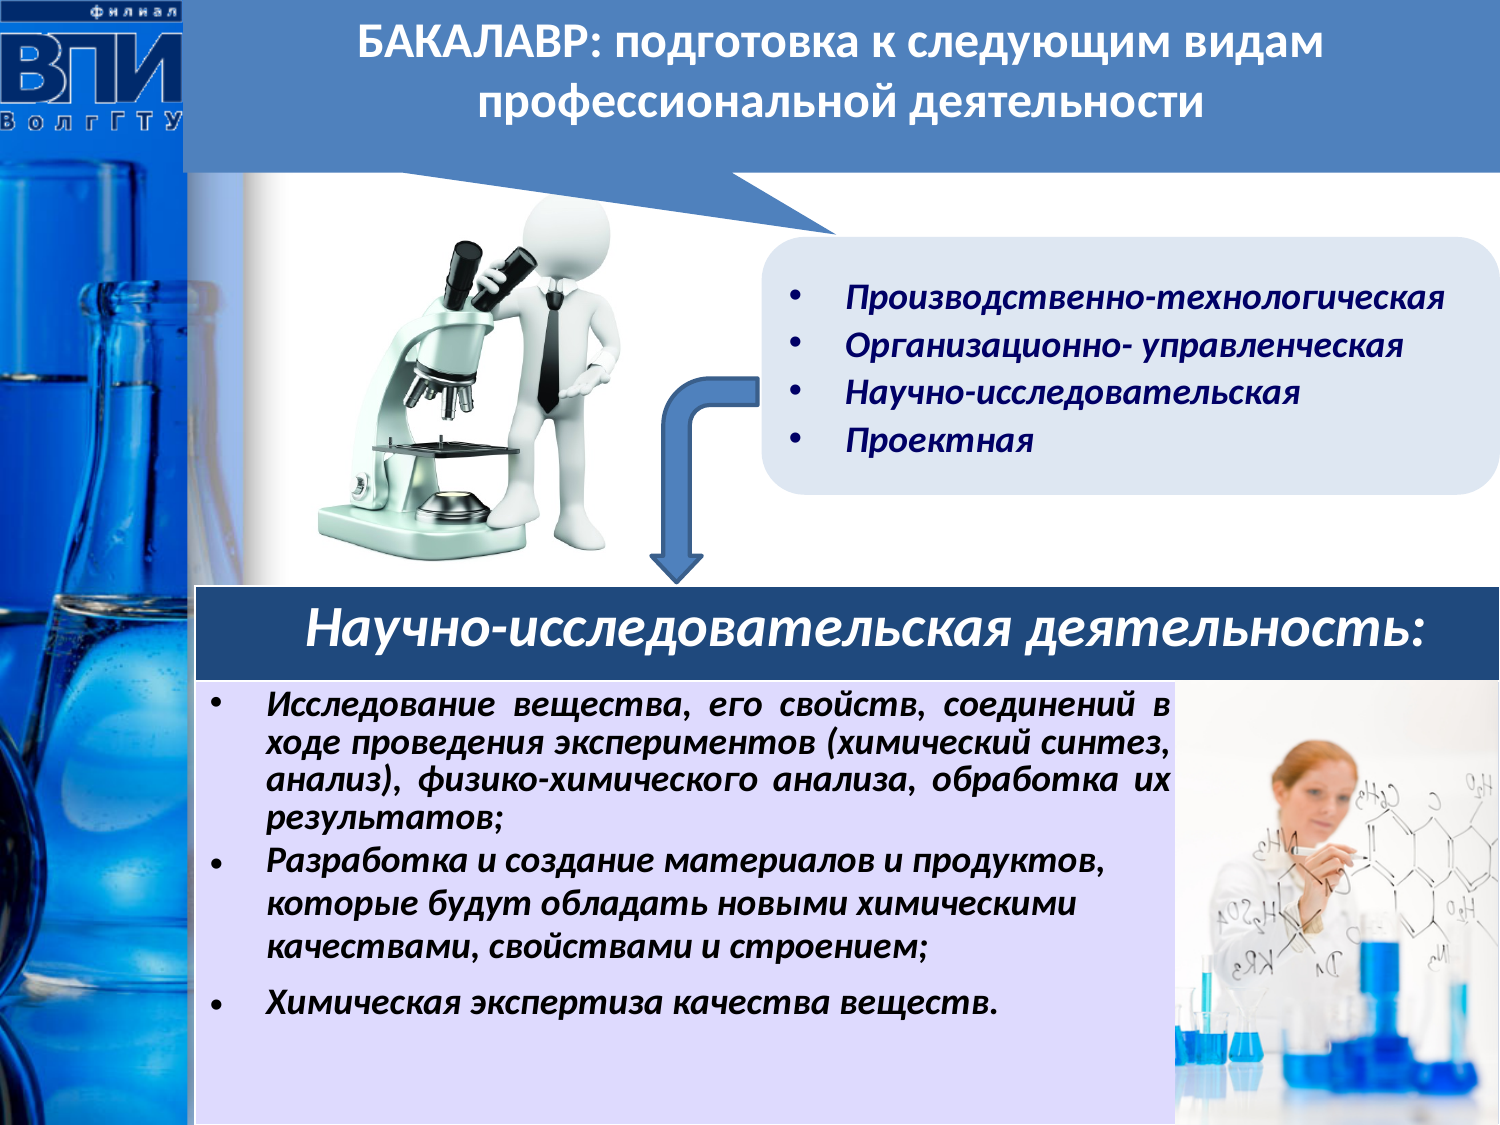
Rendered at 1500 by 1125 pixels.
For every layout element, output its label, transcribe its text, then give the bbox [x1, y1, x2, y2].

text_box Производственно-технологическая Организационно- управленческая Научно-исследовательская Проектная [761, 236, 1500, 495]
picture [0, 0, 1500, 1125]
picture [1174, 680, 1499, 1125]
table_header Научно-исследовательская деятельность: [196, 587, 1499, 680]
table_header Исследование вещества, его свойств, соединений в ходе проведения экспериментов (химический синтез, анализ), физико-химического анализа, обработка их результатов; Разработка и создание материалов и продуктов, которые будут обладать новыми химическими качествами, свойствами и строением; Химическая экспертиза качества веществ. [196, 682, 1171, 1124]
text_box [659, 376, 760, 585]
text_box БАКАЛАВР: подготовка к следующим видам профессиональной деятельности [183, 0, 1500, 235]
